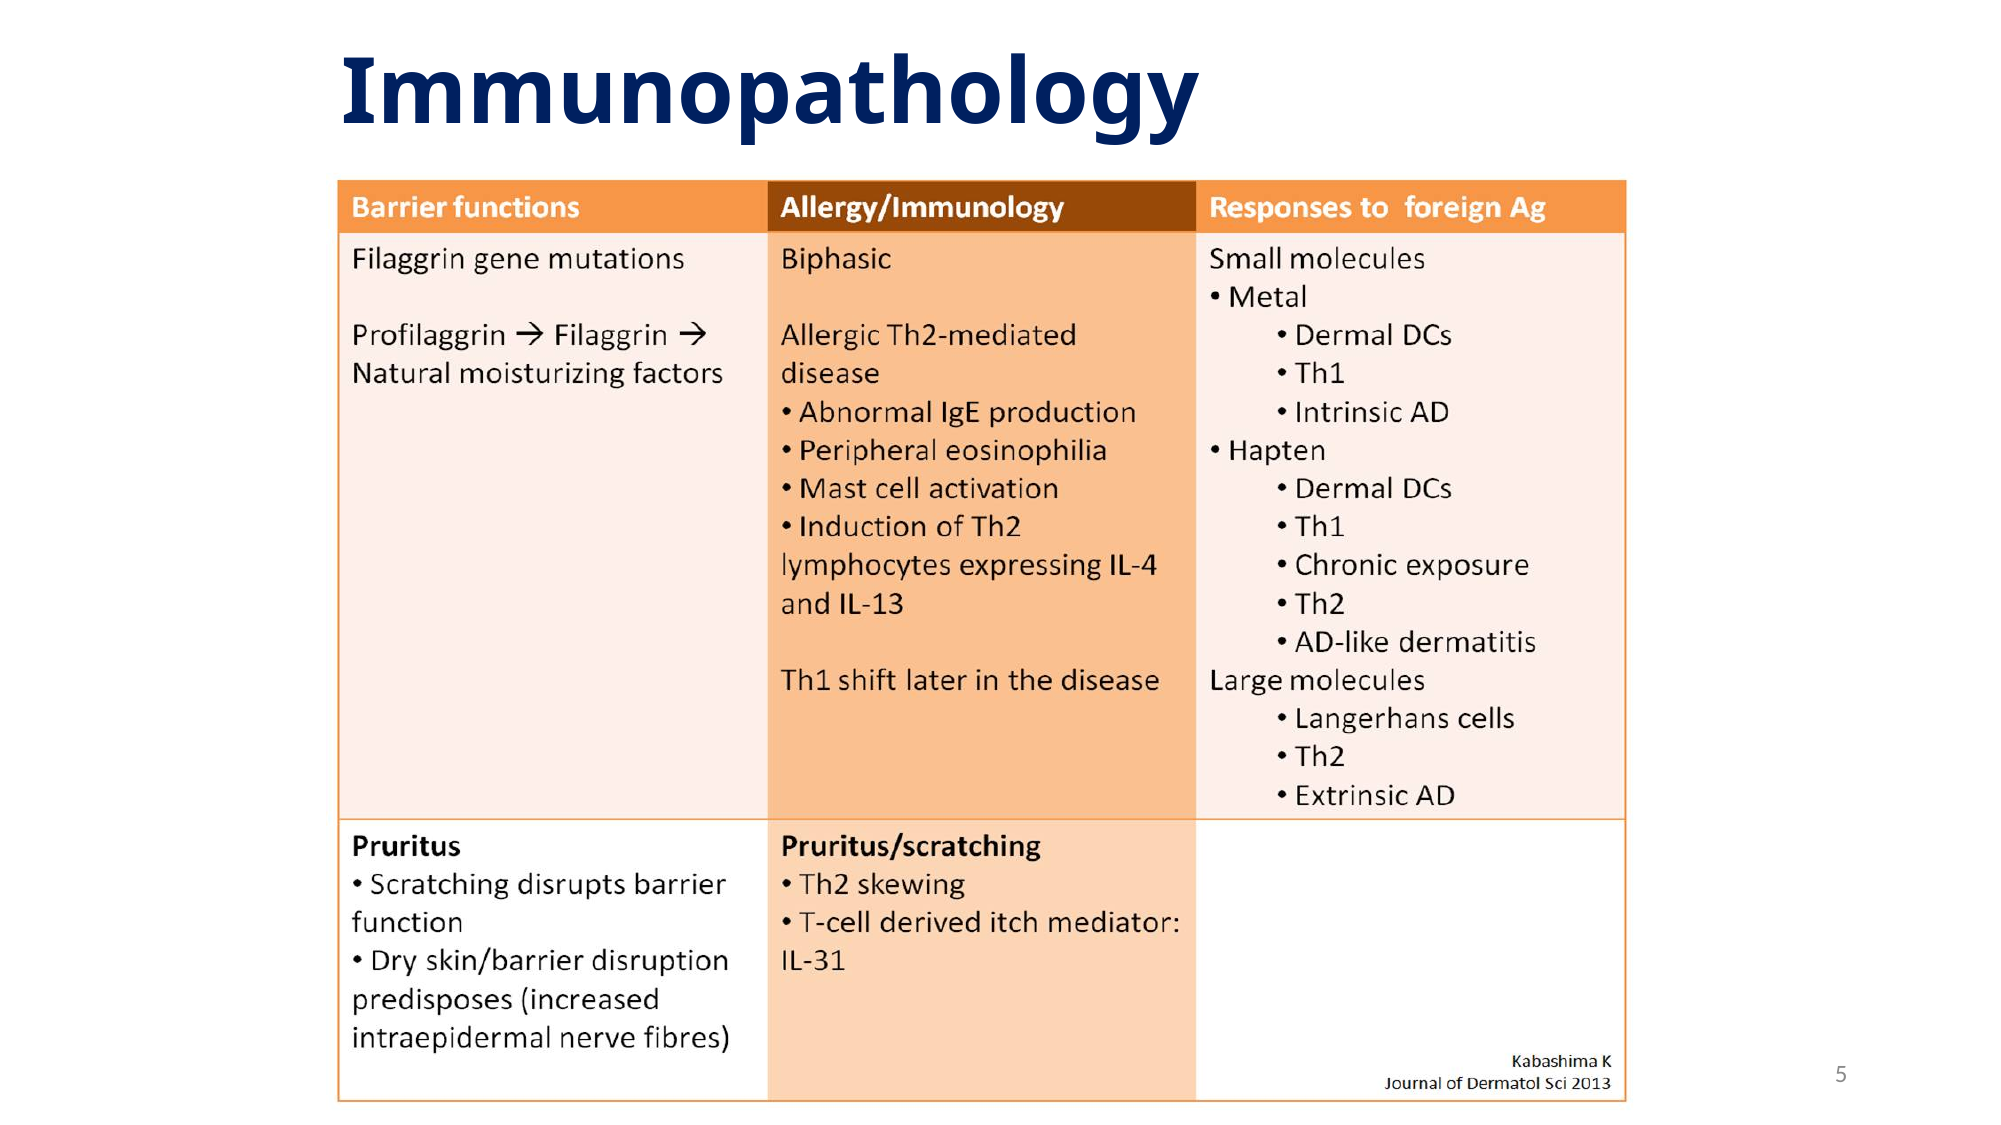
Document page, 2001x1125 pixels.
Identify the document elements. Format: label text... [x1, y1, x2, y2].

slide_number 5 [1637, 1042, 1863, 1103]
title Immunopathology [326, 0, 1677, 188]
picture [326, 158, 1637, 1118]
